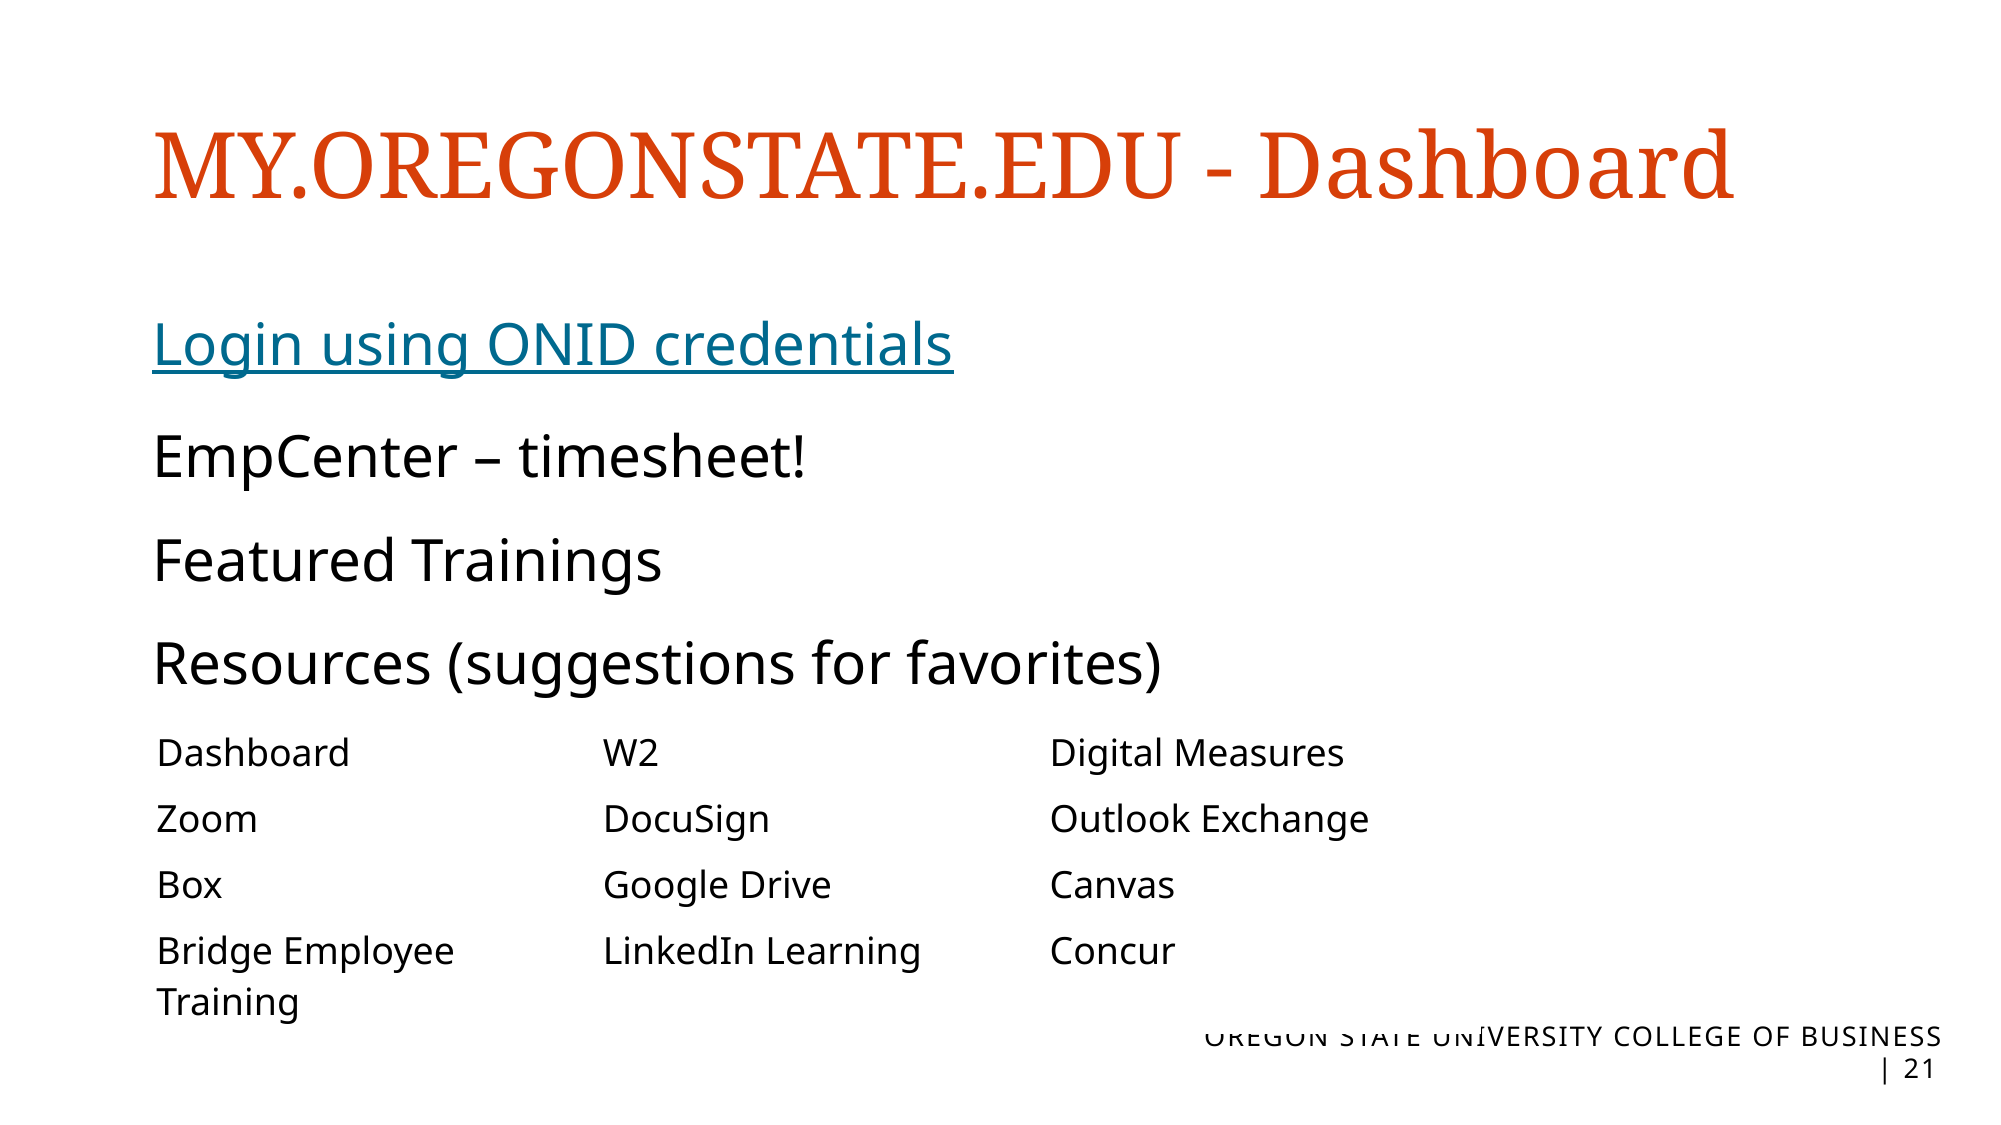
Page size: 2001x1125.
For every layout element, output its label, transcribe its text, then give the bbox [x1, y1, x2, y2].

table_cell Box [141, 851, 588, 917]
table_cell Zoom [141, 785, 588, 851]
table_header Dashboard [141, 719, 588, 785]
table_header Digital Measures [1035, 719, 1481, 785]
table_cell Concur [1035, 917, 1481, 1034]
table_cell Bridge Employee Training [141, 917, 588, 1034]
footer OREGON STATE UNIVERSITY COLLEGE OF BUSINESS | 20 [1165, 1023, 1959, 1084]
table_cell Canvas [1035, 851, 1481, 917]
table_cell LinkedIn Learning [588, 917, 1035, 1034]
title MY.OREGONSTATE.EDU - Dashboard [137, 59, 1863, 278]
table_header W2 [588, 719, 1035, 785]
table_cell DocuSign [588, 785, 1035, 851]
table_cell Outlook Exchange [1035, 785, 1481, 851]
list Login using ONID credentials EmpCenter – timesheet! Featured Trainings Resources (suggestions for favorites) [137, 299, 1863, 966]
table_cell Google Drive [588, 851, 1035, 917]
